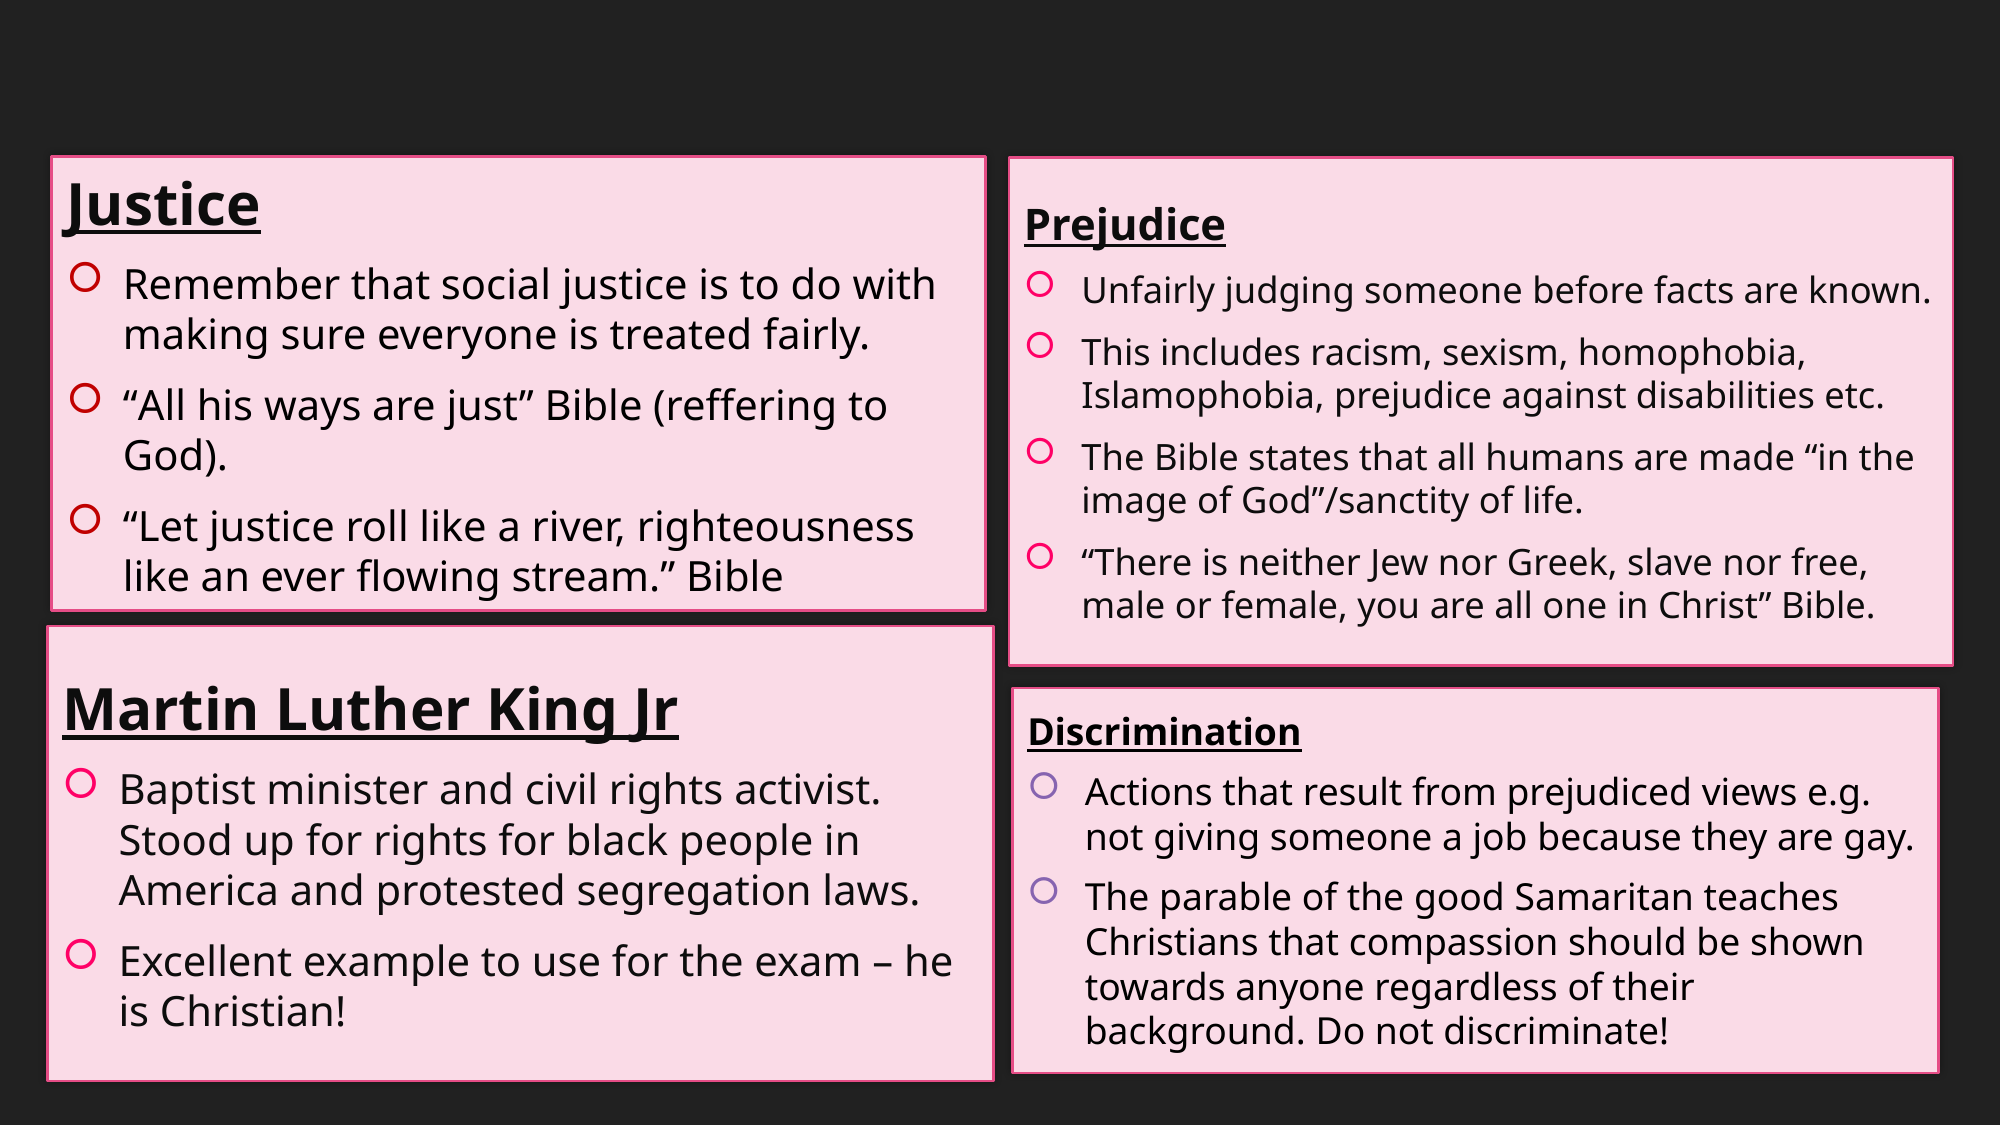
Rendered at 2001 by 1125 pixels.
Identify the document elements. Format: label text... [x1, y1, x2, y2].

list Prejudice Unfairly judging someone before facts are known. This includes racism, sexism, homophobia, Islamophobia, prejudice against disabilities etc. The Bible states that all humans are made “in the image of God”/sanctity of life. “There is neither Jew nor Greek, slave nor free, male or female, you are all one in Christ” Bible. [1008, 156, 1954, 667]
list Martin Luther King Jr Baptist minister and civil rights activist. Stood up for rights for black people in America and protested segregation laws. Excellent example to use for the exam – he is Christian! [46, 625, 995, 1082]
list Discrimination Actions that result from prejudiced views e.g. not giving someone a job because they are gay. The parable of the good Samaritan teaches Christians that compassion should be shown towards anyone regardless of their background. Do not discriminate! [1011, 687, 1940, 1074]
list Justice Remember that social justice is to do with making sure everyone is treated fairly. “All his ways are just” Bible (reffering to God). “Let justice roll like a river, righteousness like an ever flowing stream.” Bible [50, 155, 987, 612]
